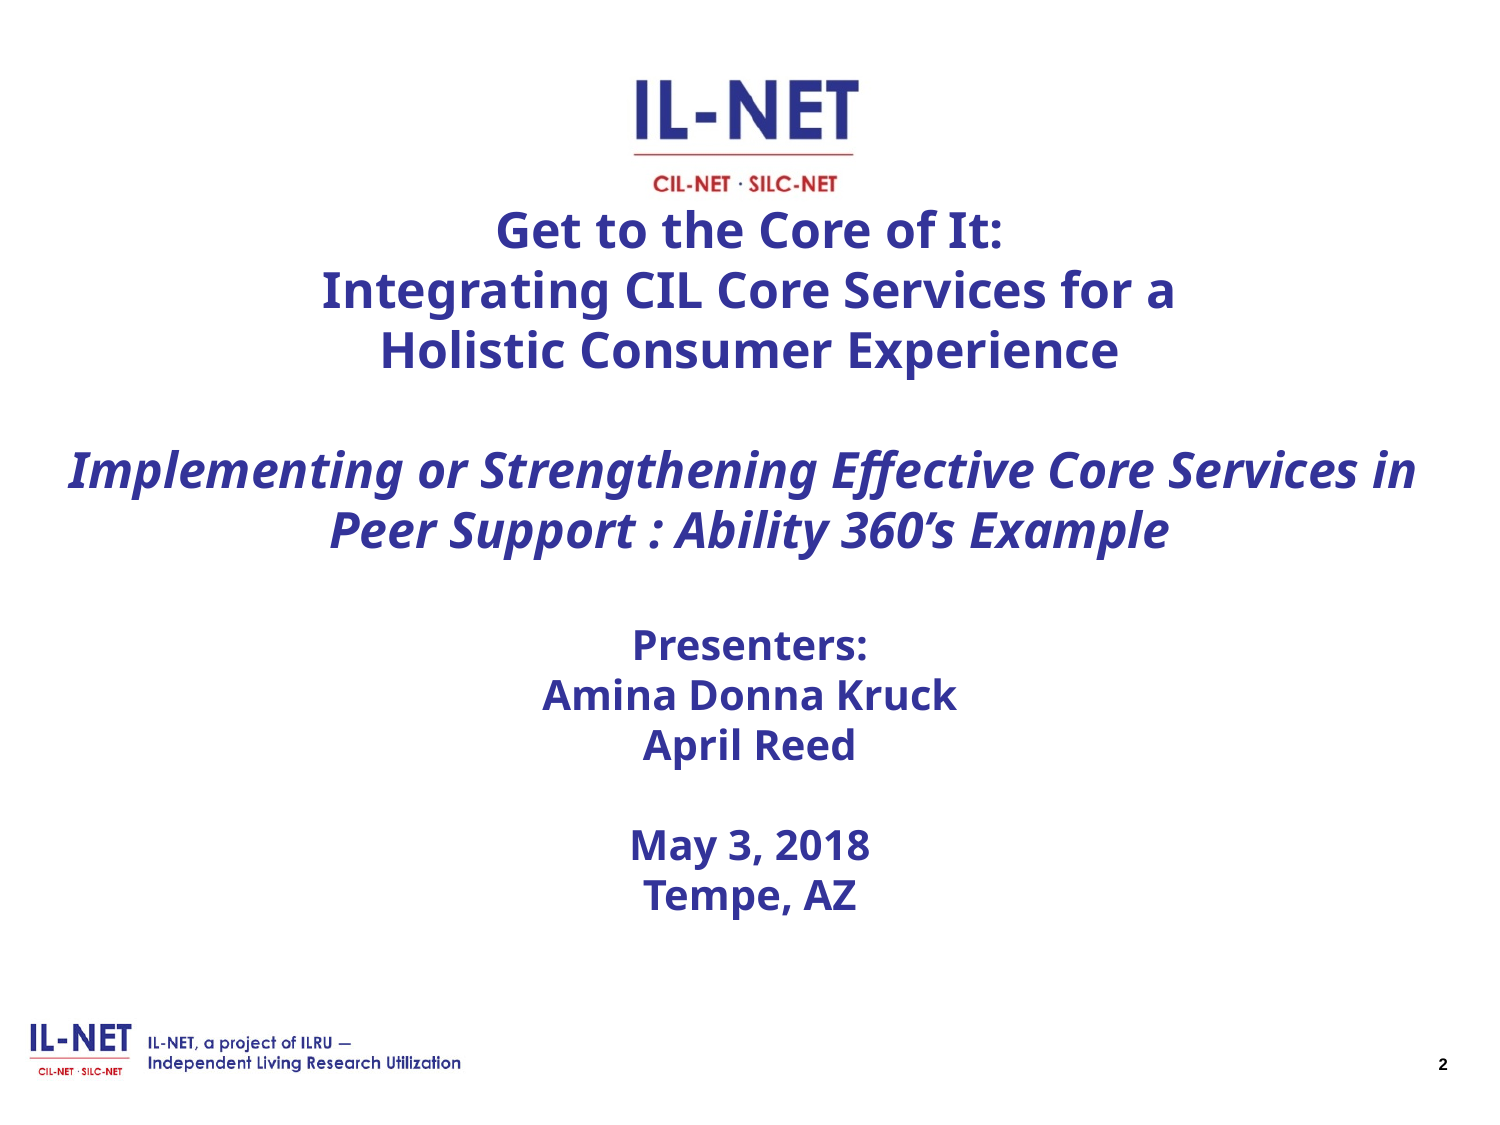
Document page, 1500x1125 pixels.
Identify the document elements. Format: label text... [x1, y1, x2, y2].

picture [615, 64, 876, 206]
picture [12, 1005, 478, 1092]
title Get to the Core of It: Integrating CIL Core Services for a Holistic Consumer Experience Implementing or Strengthening Effective Core Services in Peer Support : Ability 360’s Example Presenters: Amina Donna Kruck April Reed May 3, 2018 Tempe, AZ [0, 600, 1500, 813]
